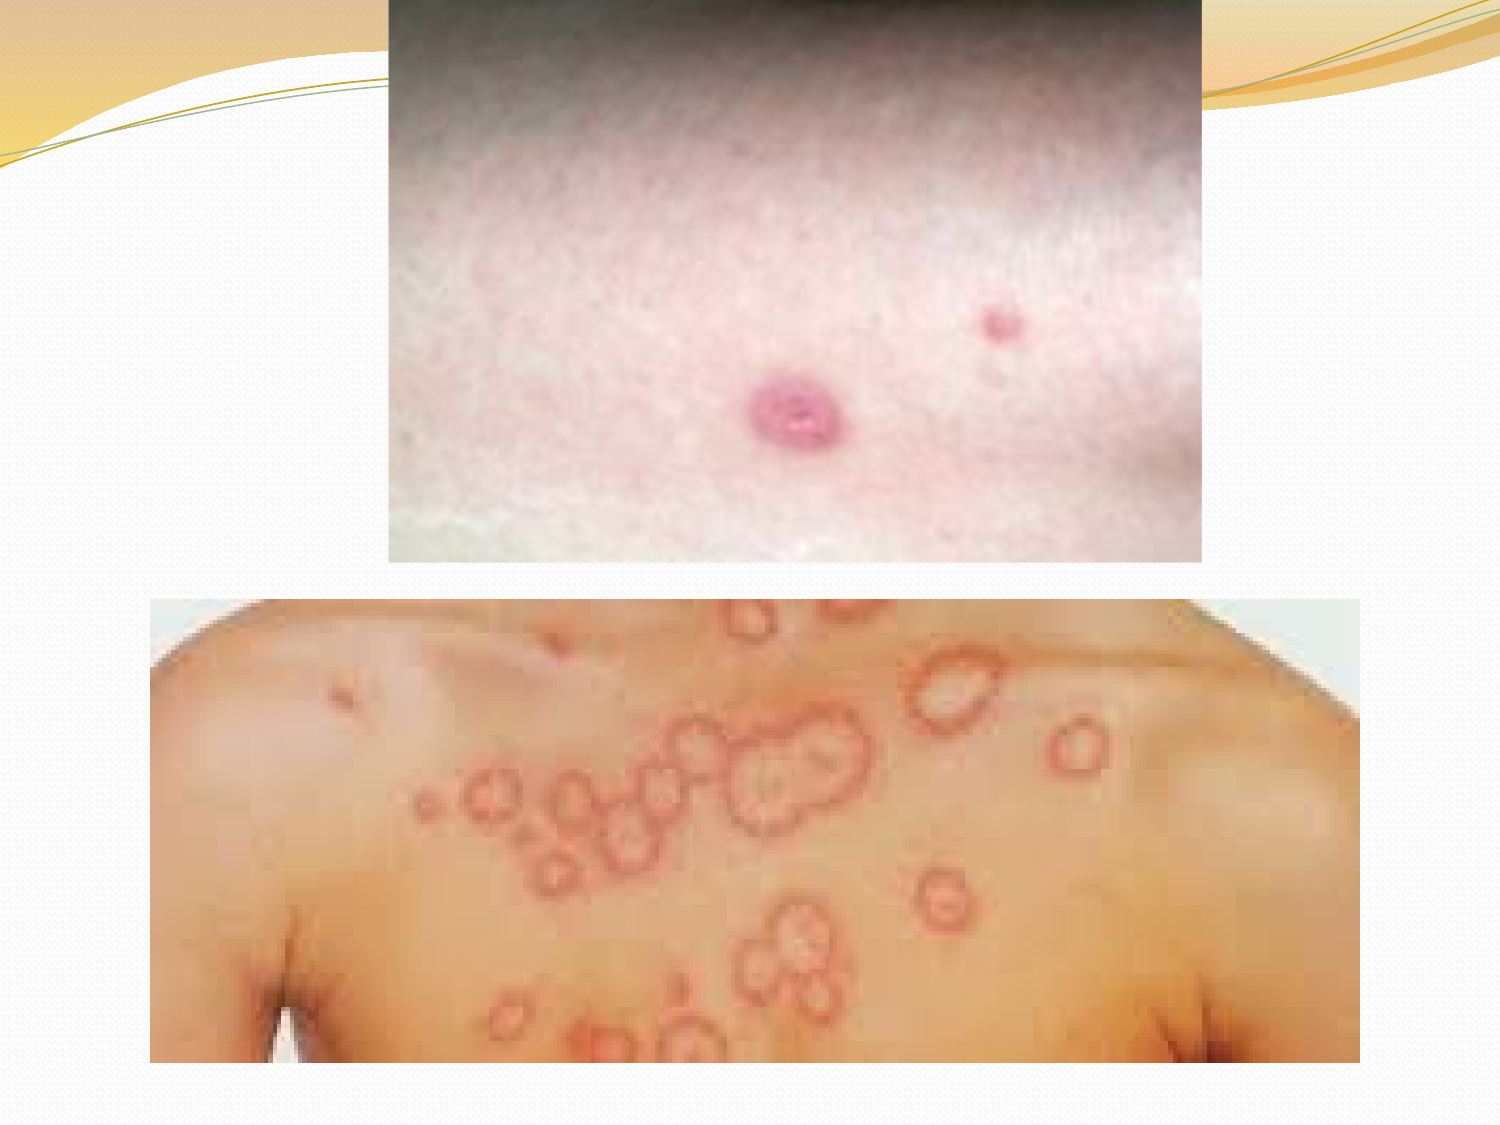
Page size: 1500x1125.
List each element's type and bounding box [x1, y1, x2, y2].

picture [149, 599, 1360, 1063]
picture [387, 0, 1202, 563]
